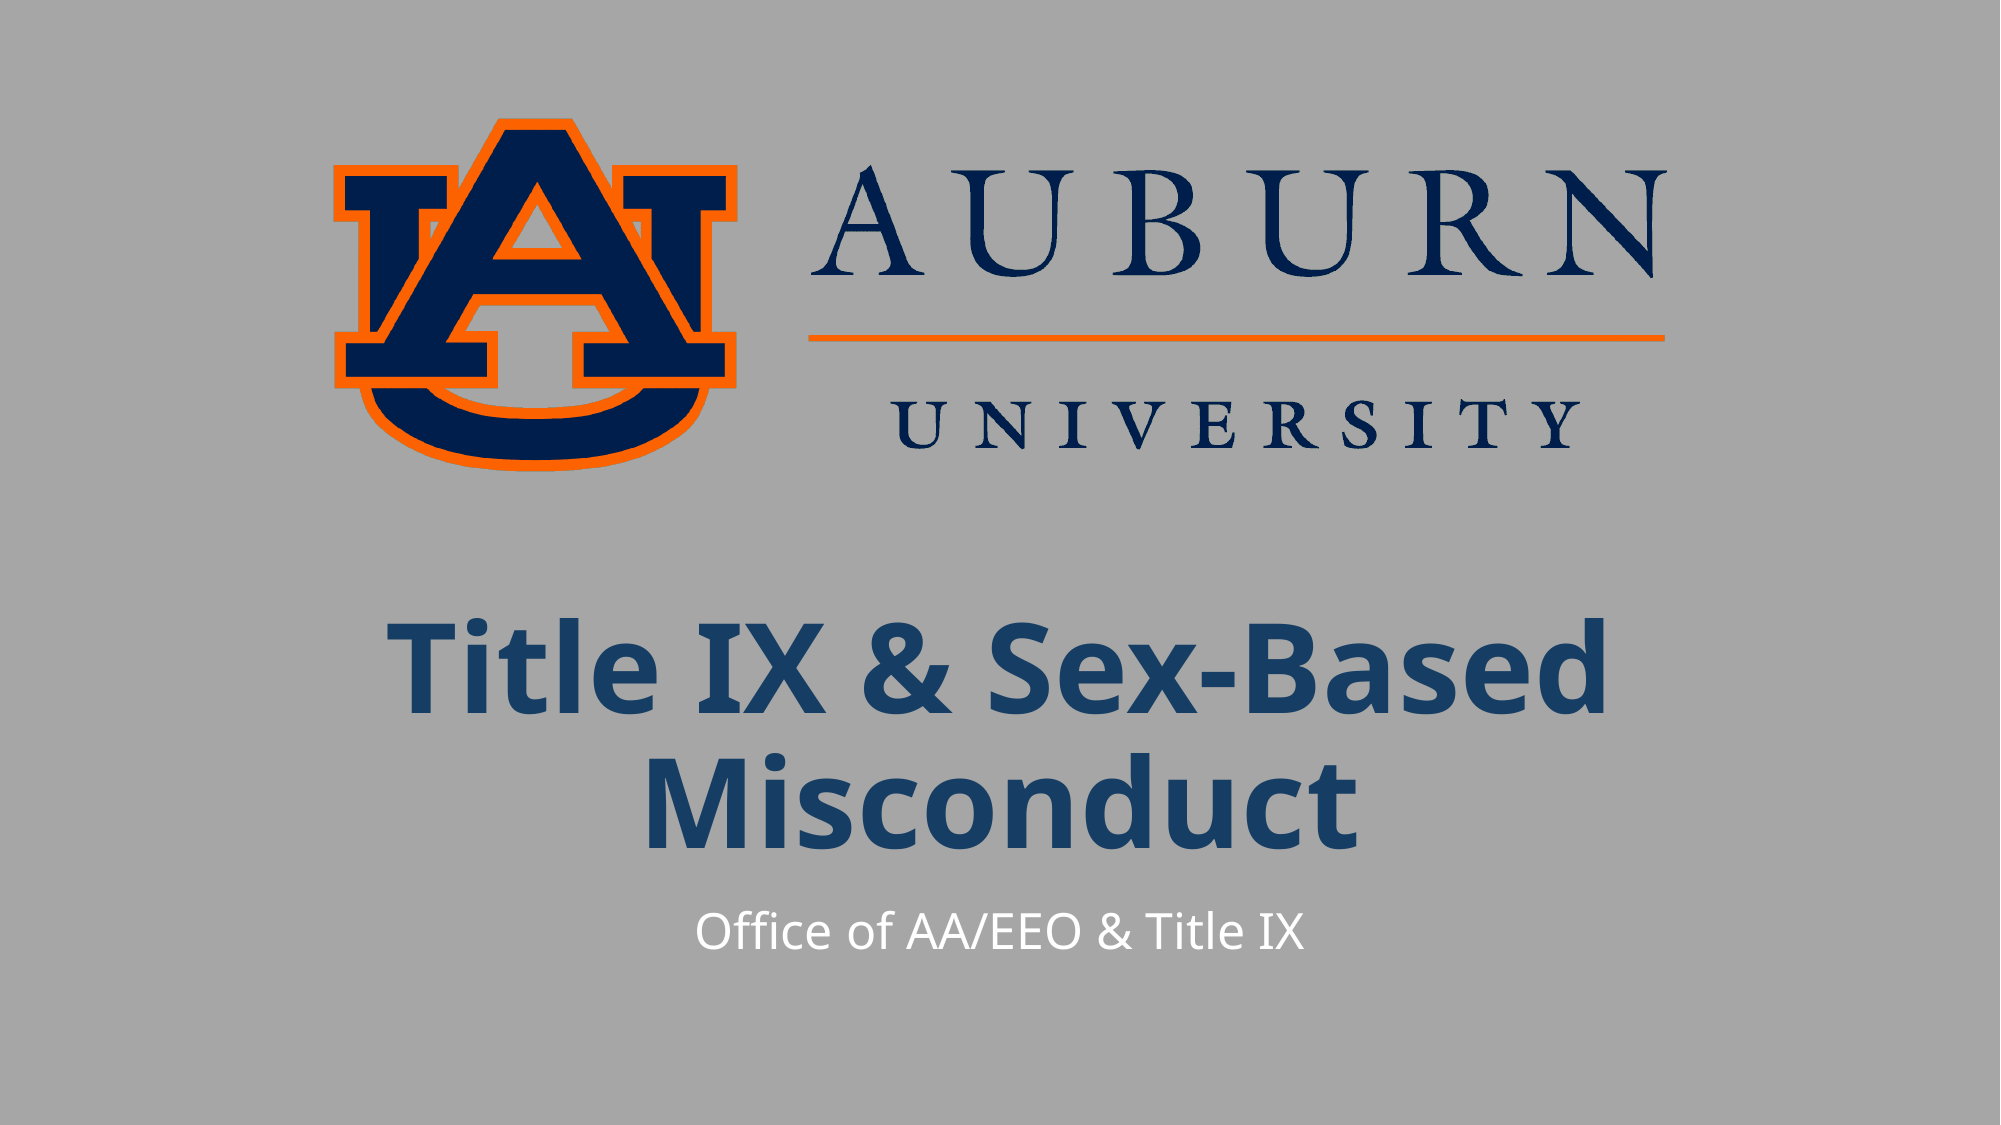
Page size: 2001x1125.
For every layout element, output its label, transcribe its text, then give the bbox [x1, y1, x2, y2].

picture [300, 92, 1700, 485]
title Title IX & Sex-Based Misconduct [249, 491, 1750, 884]
subtitle Office of AA/EEO & Title IX [249, 898, 1750, 1024]
